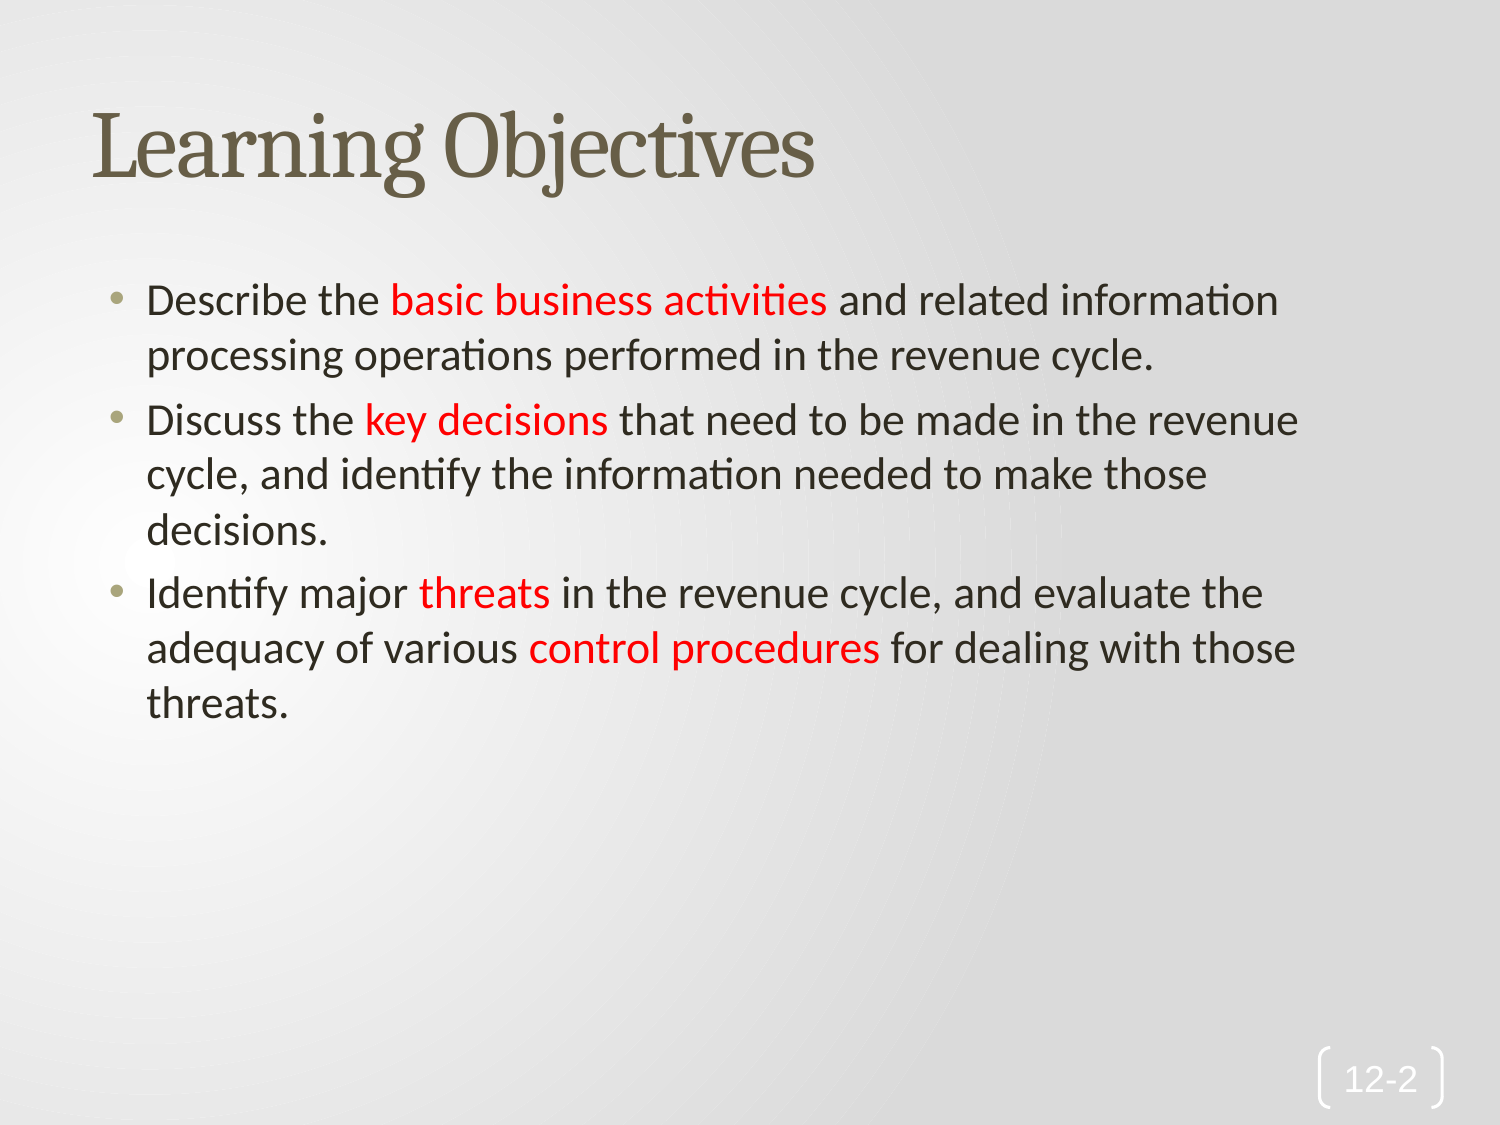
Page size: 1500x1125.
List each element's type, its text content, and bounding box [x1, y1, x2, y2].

slide_number 12-2 [1317, 1046, 1444, 1110]
title Learning Objectives [75, 45, 1325, 233]
list Describe the basic business activities and related information processing operations performed in the revenue cycle. Discuss the key decisions that need to be made in the revenue cycle, and identify the information needed to make those decisions. Identify major threats in the revenue cycle, and evaluate the adequacy of various control procedures for dealing with those threats. [75, 262, 1325, 1050]
